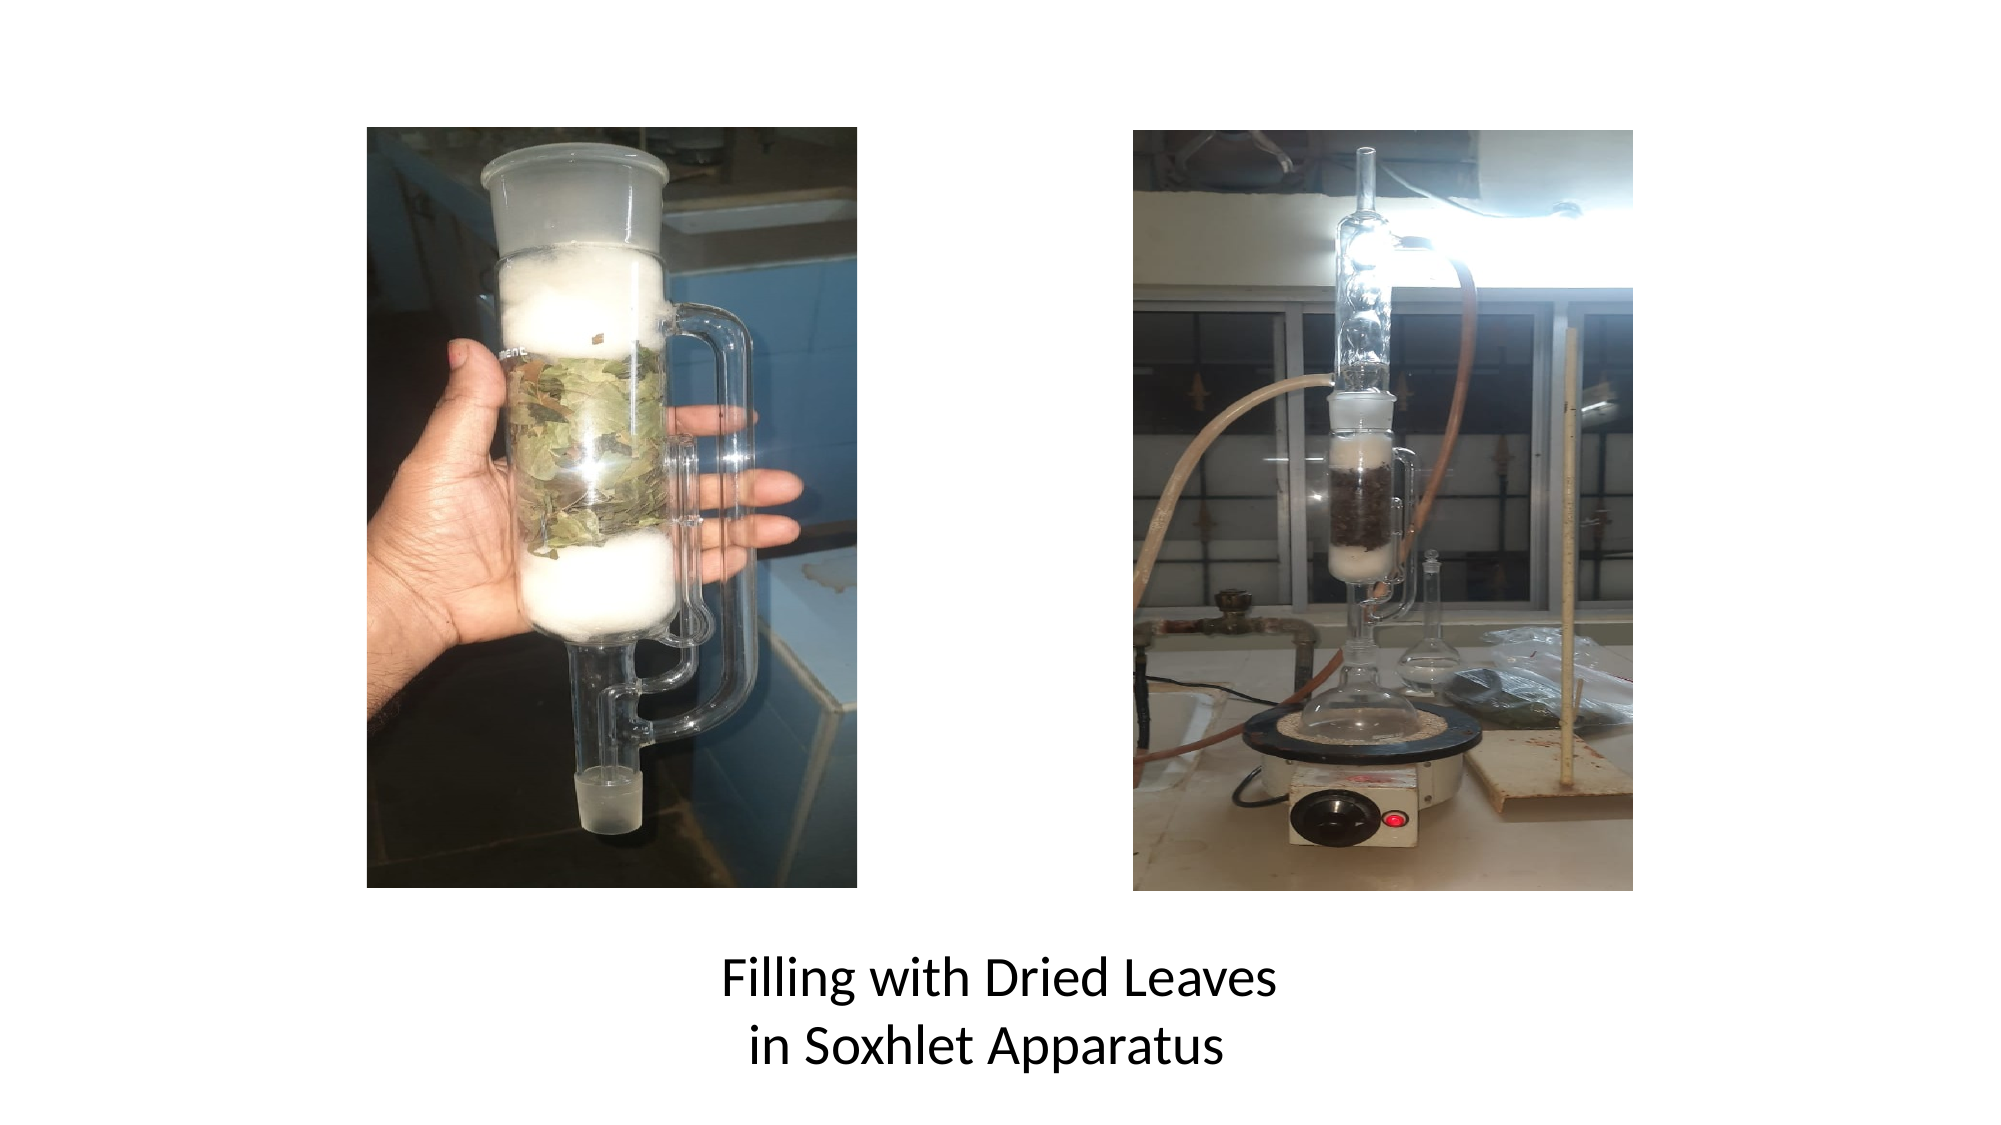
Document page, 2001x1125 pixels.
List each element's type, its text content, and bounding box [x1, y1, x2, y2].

picture [1132, 130, 1633, 891]
picture [366, 126, 858, 888]
list Filling with Dried Leaves in Soxhlet Apparatus [698, 931, 1302, 1084]
